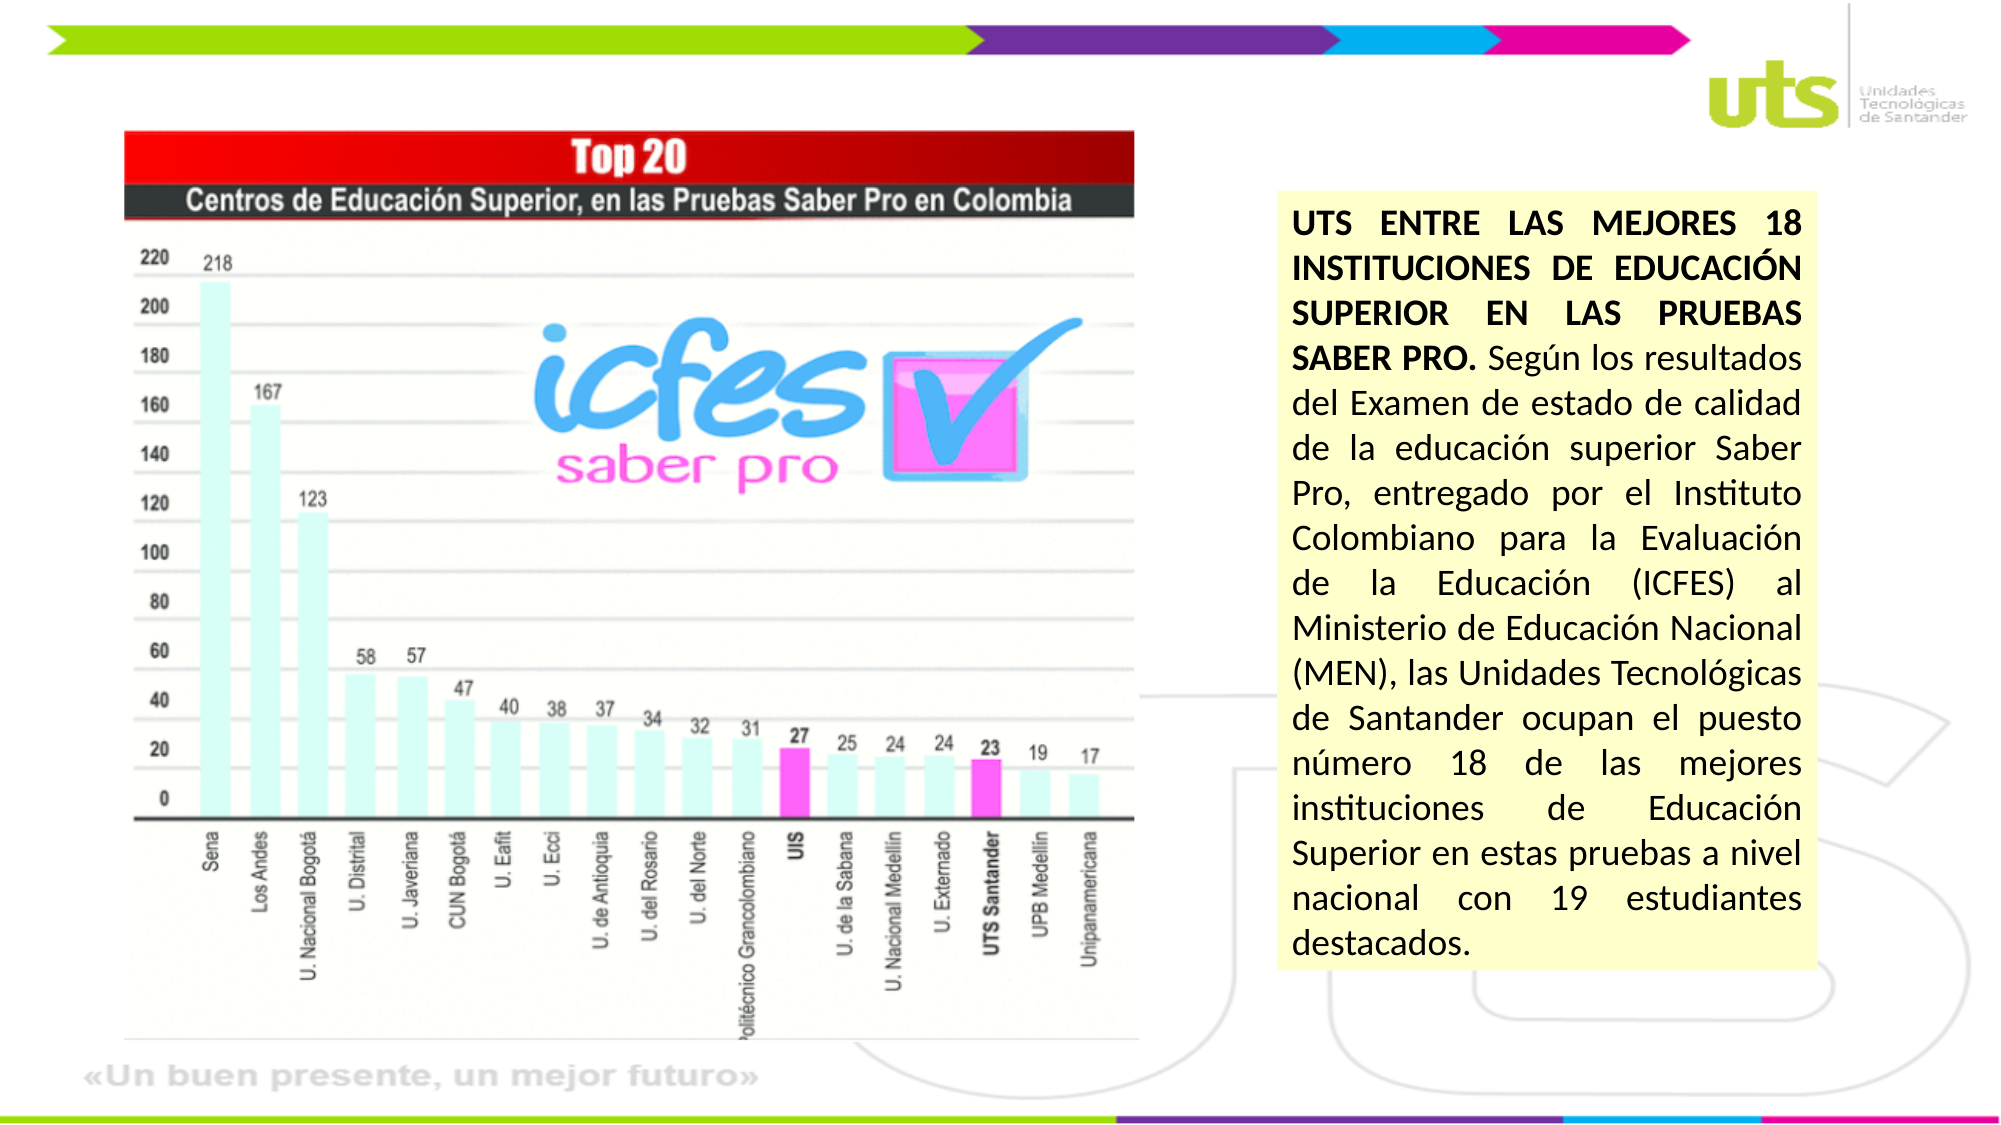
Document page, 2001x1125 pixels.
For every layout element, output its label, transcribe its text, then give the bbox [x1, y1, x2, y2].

text_box UTS ENTRE LAS MEJORES 18 INSTITUCIONES DE EDUCACIÓN SUPERIOR EN LAS PRUEBAS SABER PRO. Según los resultados del Examen de estado de calidad de la educación superior Saber Pro, entregado por el Instituto Colombiano para la Evaluación de la Educación (ICFES) al Ministerio de Educación Nacional (MEN), las Unidades Tecnológicas de Santander ocupan el puesto número 18 de las mejores instituciones de Educación Superior en estas pruebas a nivel nacional con 19 estudiantes destacados. [1277, 190, 1818, 971]
picture [0, 0, 2001, 1125]
